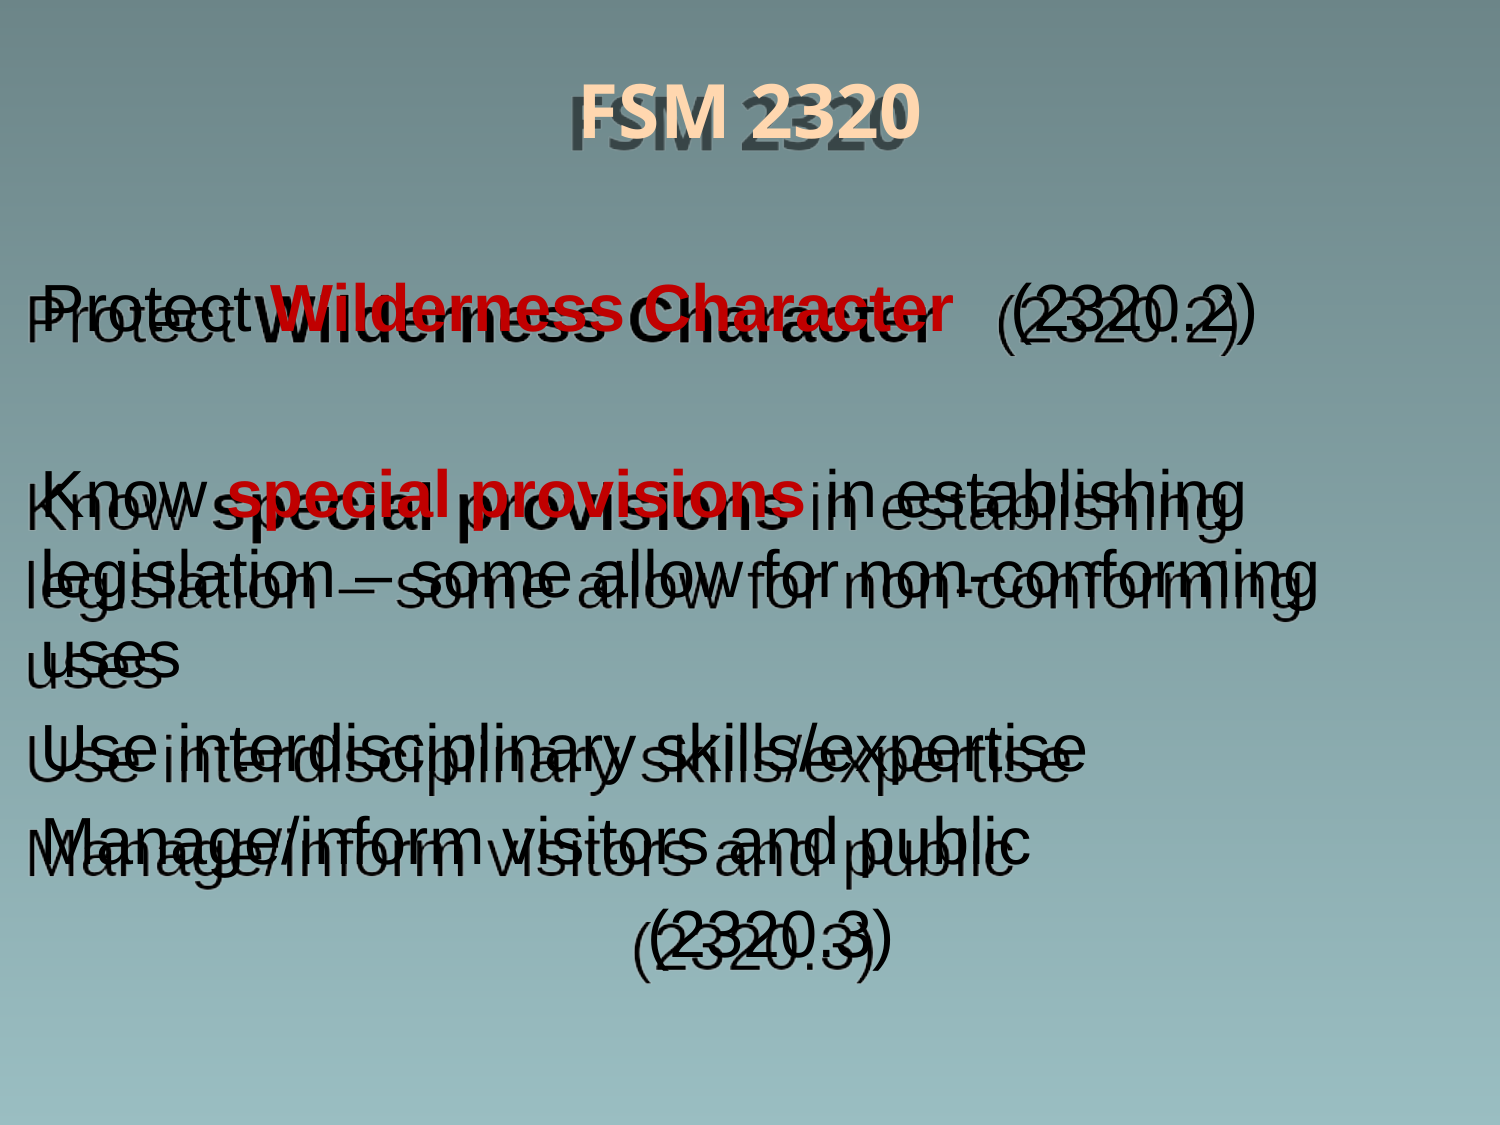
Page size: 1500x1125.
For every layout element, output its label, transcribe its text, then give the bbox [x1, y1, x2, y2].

title FSM 2320 [112, 15, 1388, 202]
subtitle Protect Wilderness Character (2320.2) Know special provisions in establishing legislation – some allow for non-conforming uses Use interdisciplinary skills/expertise Manage/inform visitors and public (2320.3) [25, 256, 1480, 1043]
